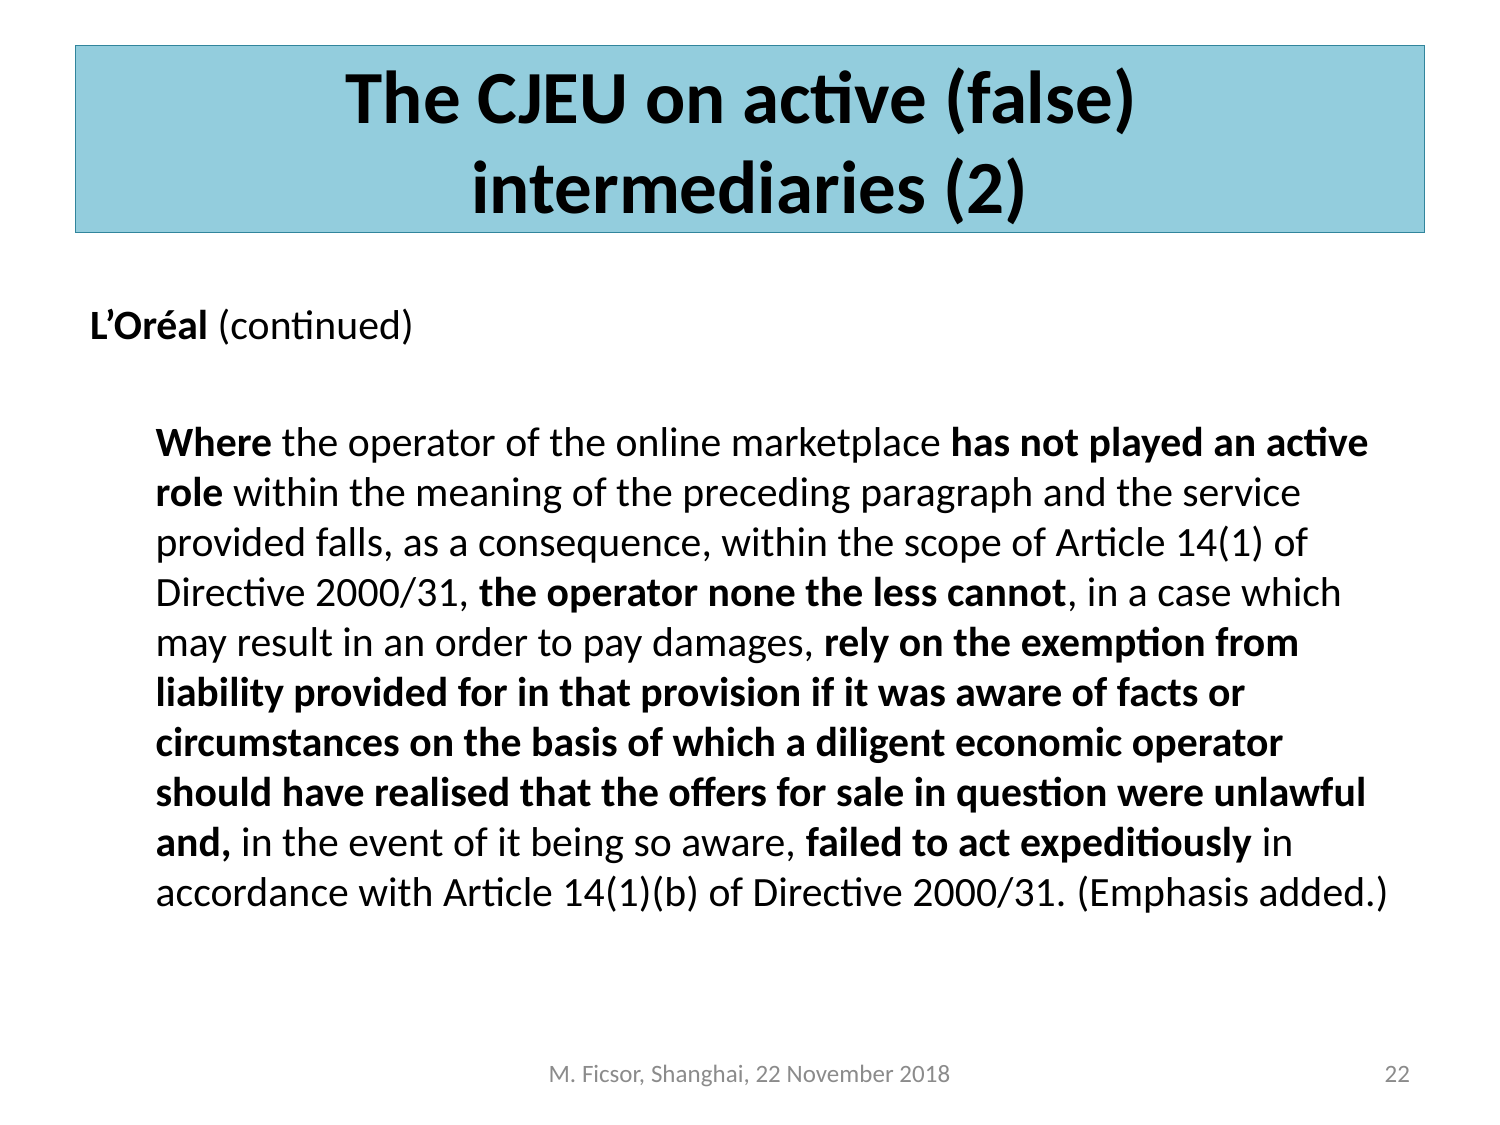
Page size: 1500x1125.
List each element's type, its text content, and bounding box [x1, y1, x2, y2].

footer M. Ficsor, Shanghai, 22 November 2018 [512, 1042, 988, 1103]
list L’Oréal (continued) Where the operator of the online marketplace has not played an active role within the meaning of the preceding paragraph and the service provided falls, as a consequence, within the scope of Article 14(1) of Directive 2000/31, the operator none the less cannot, in a case which may result in an order to pay damages, rely on the exemption from liability provided for in that provision if it was aware of facts or circumstances on the basis of which a diligent economic operator should have realised that the offers for sale in question were unlawful and, in the event of it being so aware, failed to act expeditiously in accordance with Article 14(1)(b) of Directive 2000/31. (Emphasis added.) [75, 262, 1425, 1005]
slide_number 22 [1074, 1042, 1425, 1103]
title The CJEU on active (false) intermediaries (2) [75, 45, 1425, 233]
